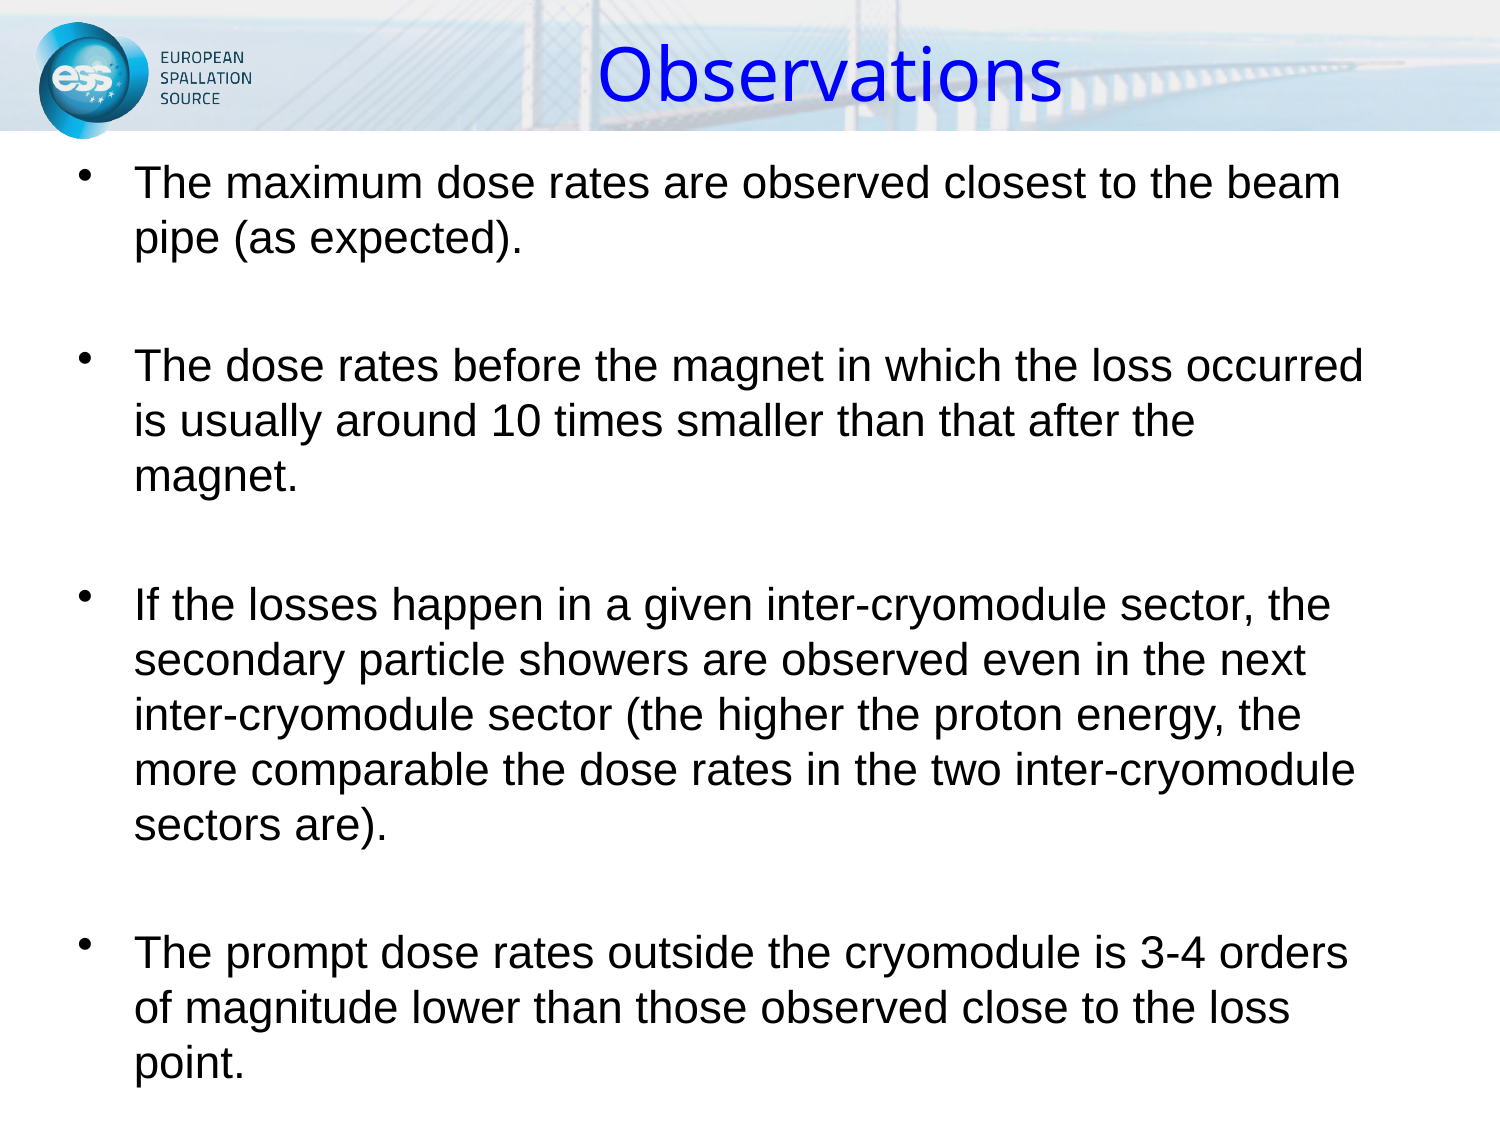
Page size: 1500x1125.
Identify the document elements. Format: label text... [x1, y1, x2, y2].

title Observations [261, 21, 1399, 122]
picture [0, 0, 1500, 139]
list The maximum dose rates are observed closest to the beam pipe (as expected). The dose rates before the magnet in which the loss occurred is usually around 10 times smaller than that after the magnet. If the losses happen in a given inter-cryomodule sector, the secondary particle showers are observed even in the next inter-cryomodule sector (the higher the proton energy, the more comparable the dose rates in the two inter-cryomodule sectors are). The prompt dose rates outside the cryomodule is 3-4 orders of magnitude lower than those observed close to the loss point. [62, 145, 1388, 1098]
